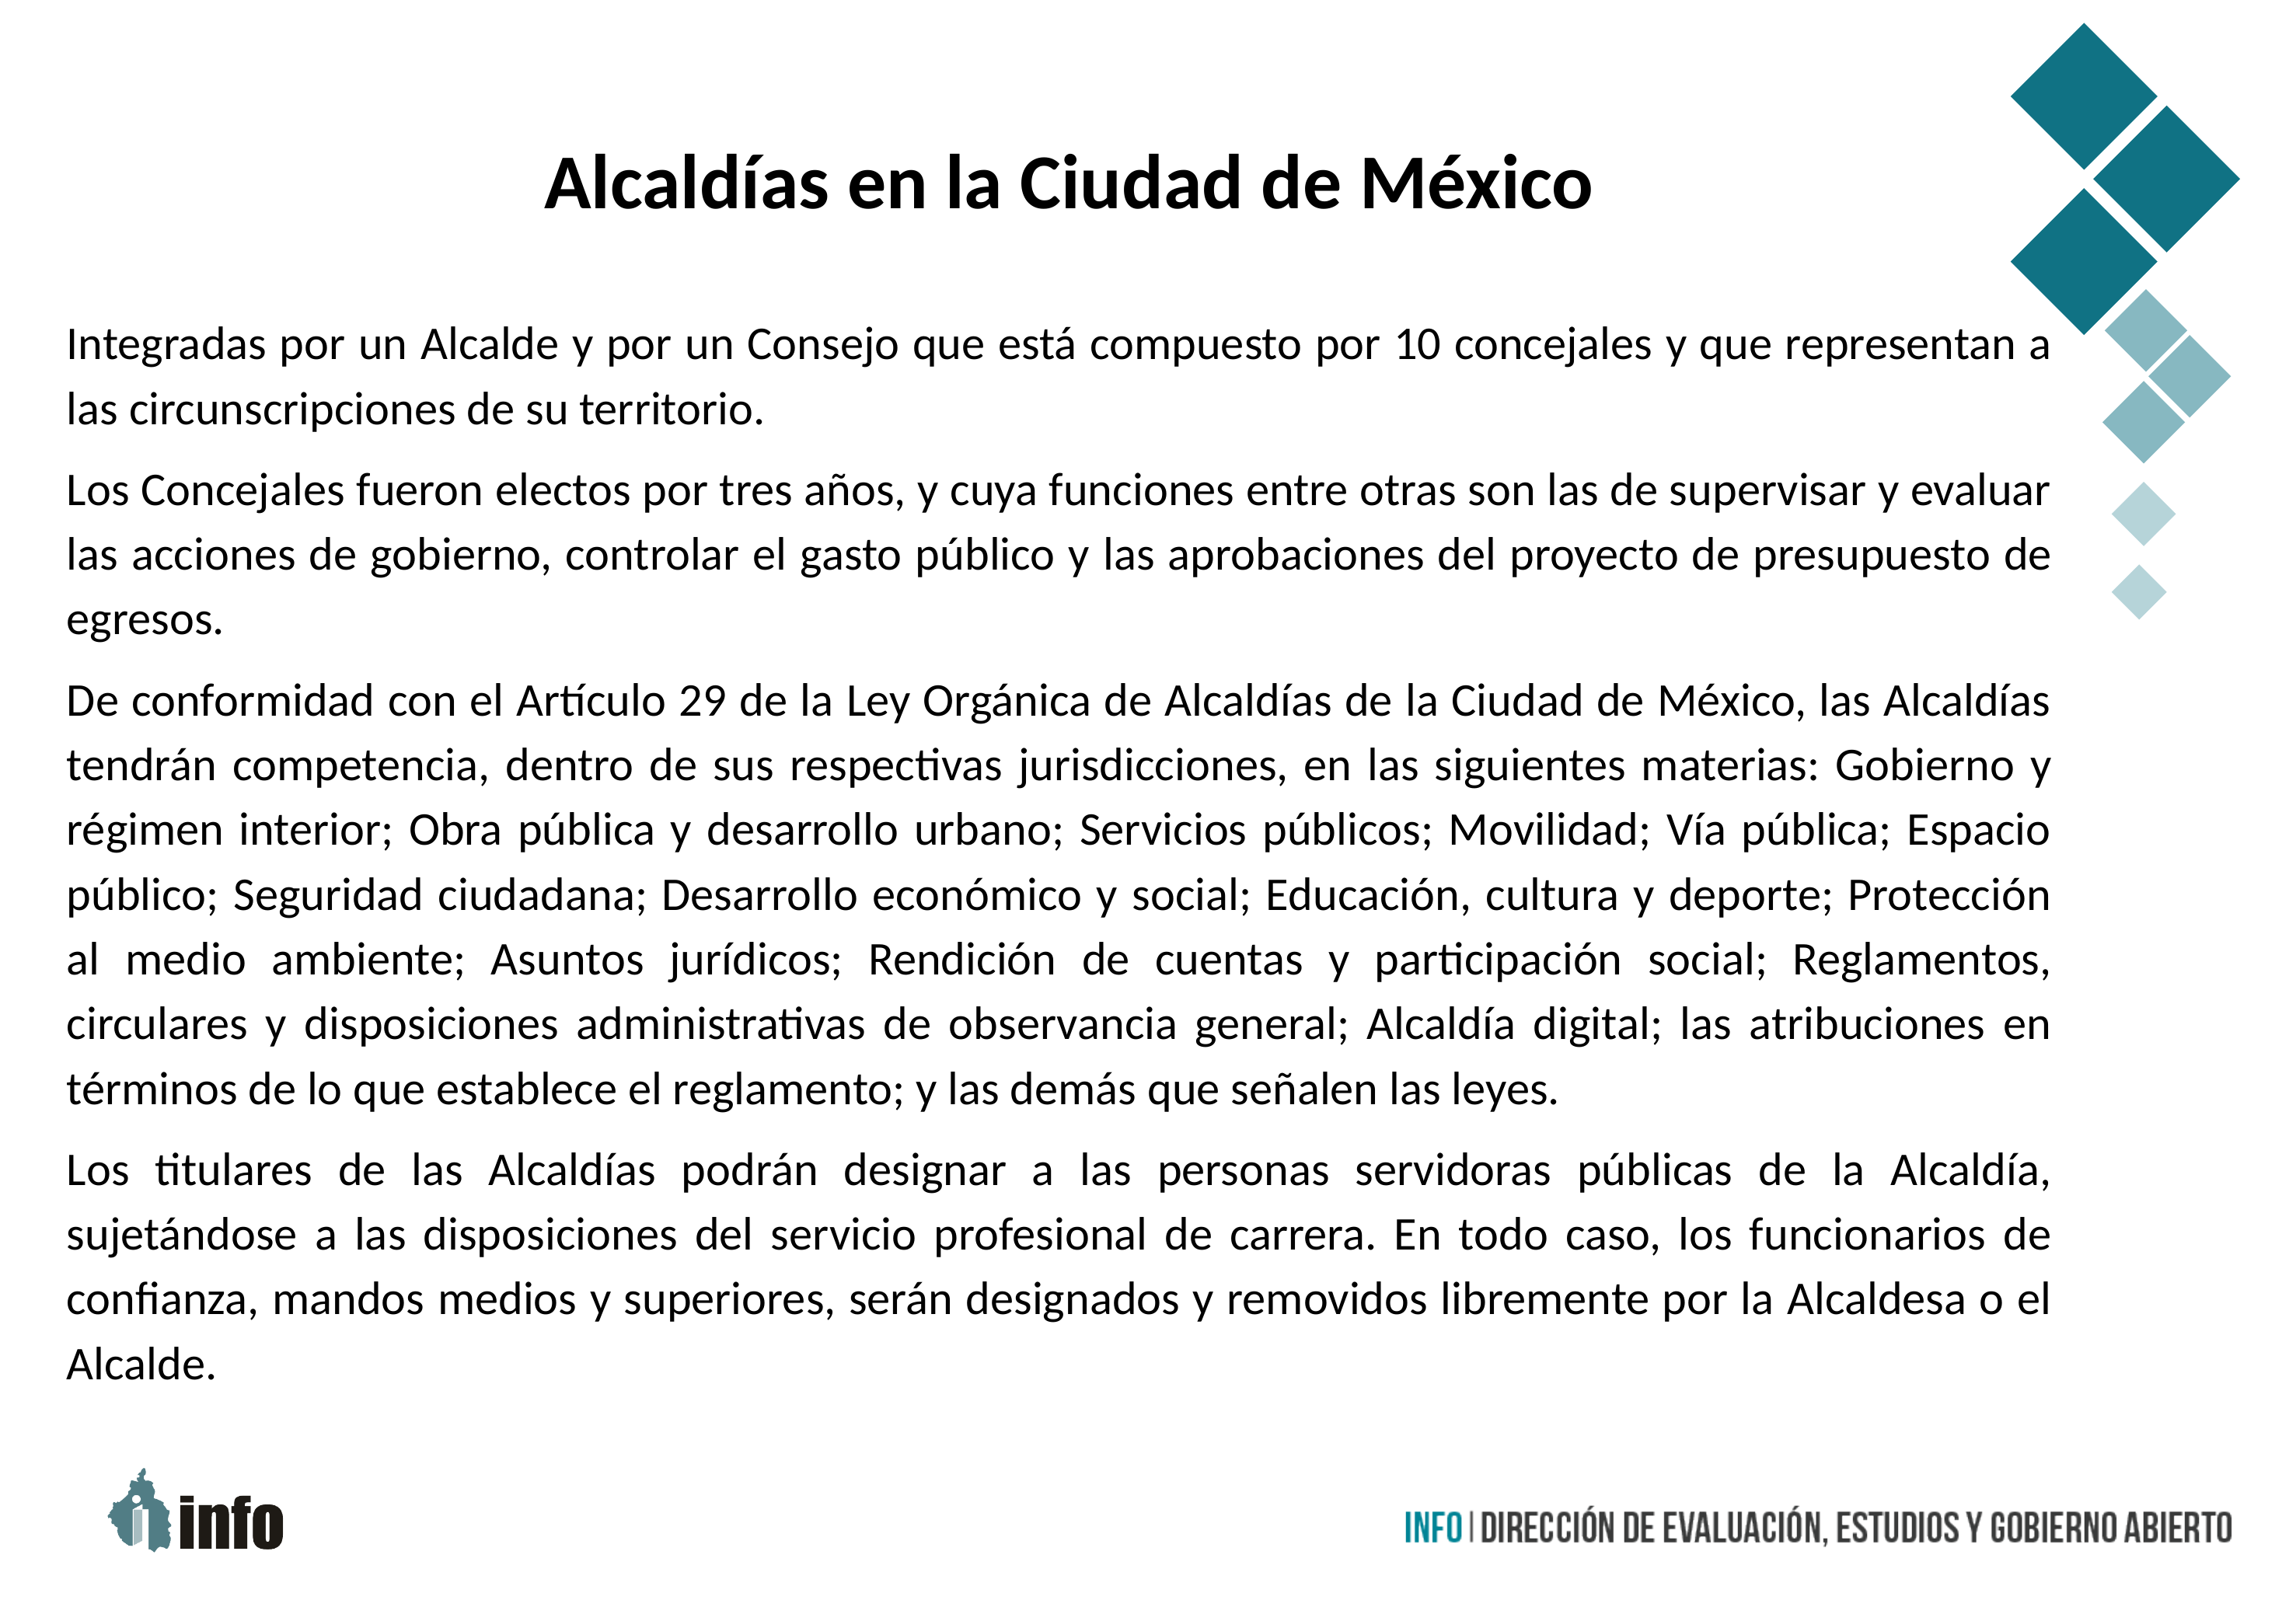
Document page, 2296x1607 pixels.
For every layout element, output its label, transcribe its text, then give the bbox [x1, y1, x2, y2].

text_box [2111, 563, 2168, 621]
text_box [2104, 288, 2188, 373]
text_box [2010, 187, 2158, 336]
text_box [2111, 481, 2177, 547]
text_box Integradas por un Alcalde y por un Consejo que está compuesto por 10 concejales y que representan a las circunscripciones de su territorio. Los Concejales fueron electos por tres años, y cuya funciones entre otras son las de supervisar y evaluar las acciones de gobierno, controlar el gasto público y las aprobaciones del proyecto de presupuesto de egresos. De conformidad con el Artículo 29 de la Ley Orgánica de Alcaldías de la Ciudad de México, las Alcaldías tendrán competencia, dentro de sus respectivas jurisdicciones, en las siguientes materias: Gobierno y régimen interior; Obra pública y desarrollo urbano; Servicios públicos; Movilidad; Vía pública; Espacio público; Seguridad ciudadana; Desarrollo económico y social; Educación, cultura y deporte; Protección al medio ambiente; Asuntos jurídicos; Rendición de cuentas y participación social; Reglamentos, circulares y disposiciones administrativas de observancia general; Alcaldía digital; las atribuciones en términos de lo que establece el reglamento; y las demás que señalen las leyes. Los titulares de las Alcaldías podrán designar a las personas servidoras públicas de la Alcaldía, sujetándose a las disposiciones del servicio profesional de carrera. En todo caso, los funcionarios de confianza, mandos medios y superiores, serán designados y removidos libremente por la Alcaldesa o el Alcalde. [54, 298, 2066, 1395]
text_box [2092, 105, 2241, 253]
text_box Alcaldías en la Ciudad de México [138, 78, 2002, 290]
picture [100, 1464, 288, 1556]
text_box [2102, 380, 2186, 465]
text_box [2148, 334, 2232, 419]
picture [1349, 1436, 2287, 1586]
text_box [2010, 22, 2158, 171]
